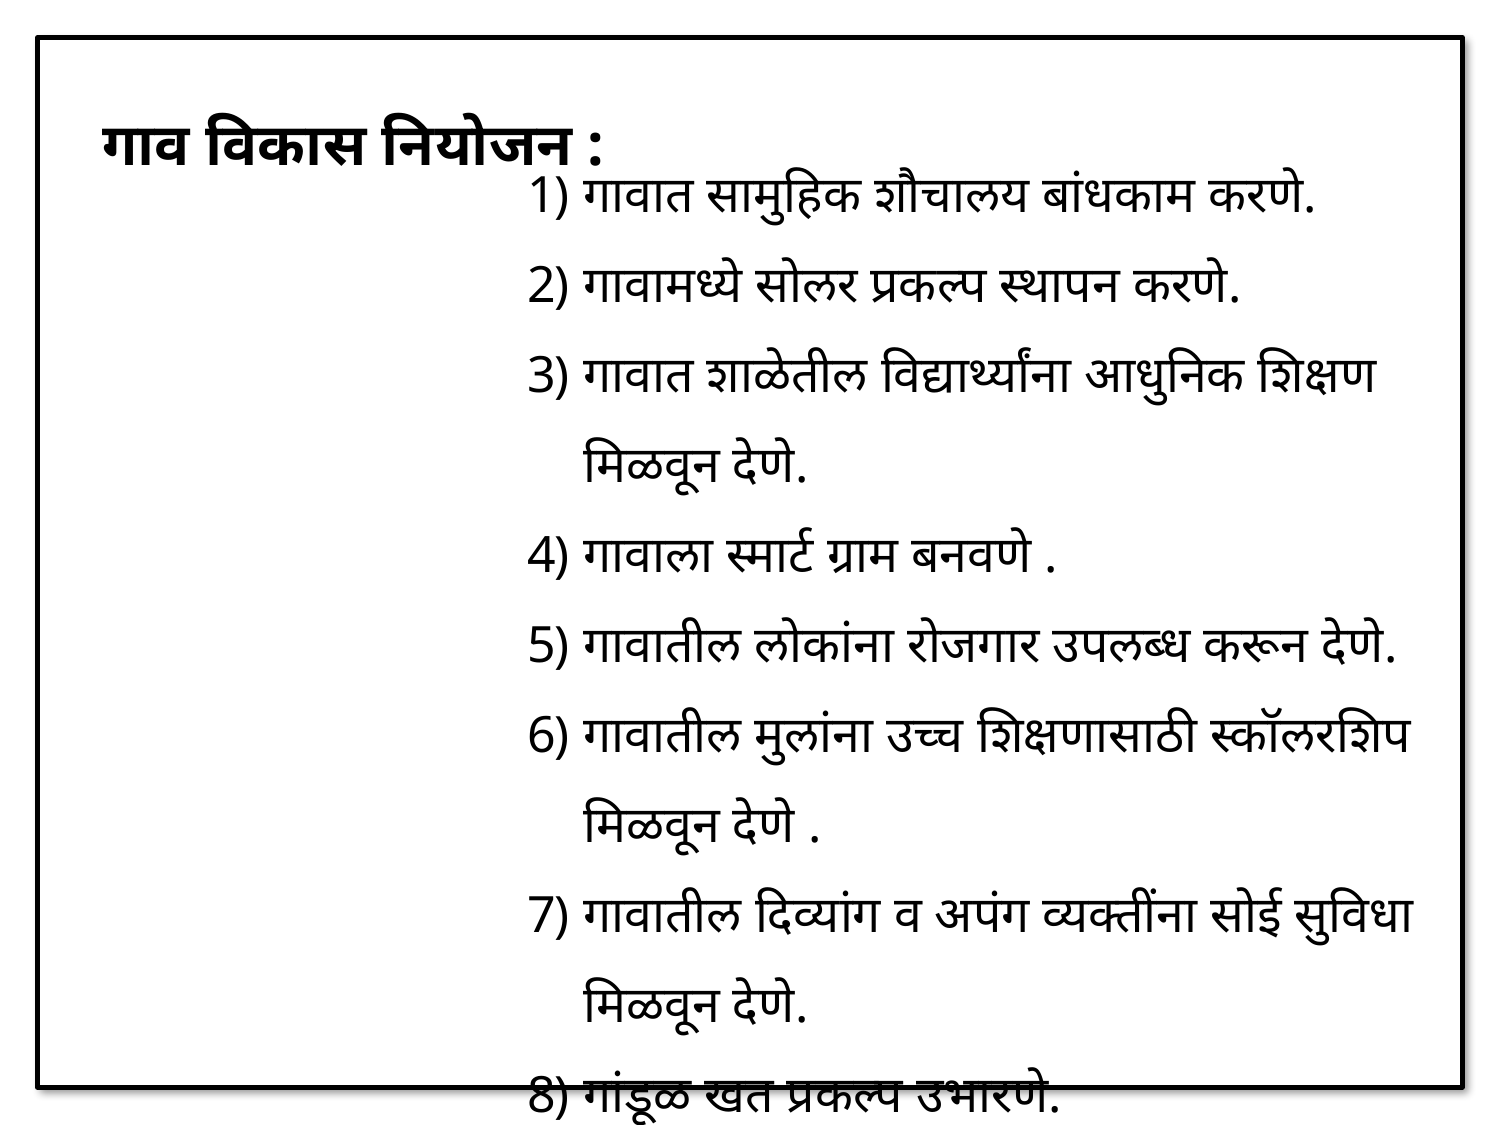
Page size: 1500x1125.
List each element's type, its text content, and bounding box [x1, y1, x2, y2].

text_box [35, 35, 1465, 1090]
text_box गावात सामुहिक शौचालय बांधकाम करणे. गावामध्ये सोलर प्रकल्प स्थापन करणे. गावात शाळेतील विद्यार्थ्यांना आधुनिक शिक्षण मिळवून देणे. गावाला स्मार्ट ग्राम बनवणे . गावातील लोकांना रोजगार उपलब्ध करून देणे. गावातील मुलांना उच्च शिक्षणासाठी स्कॉलरशिप मिळवून देणे . गावातील दिव्यांग व अपंग व्यक्तींना सोई सुविधा मिळवून देणे. गांडूळ खत प्रकल्प उभारणे. शेतकरी उत्पन वाढ व मार्केट उपलब्ध करून देणे. महिला बचत गट सशक्तीकरण करणे [512, 125, 1463, 1125]
text_box गाव विकास नियोजन : [87, 99, 738, 255]
